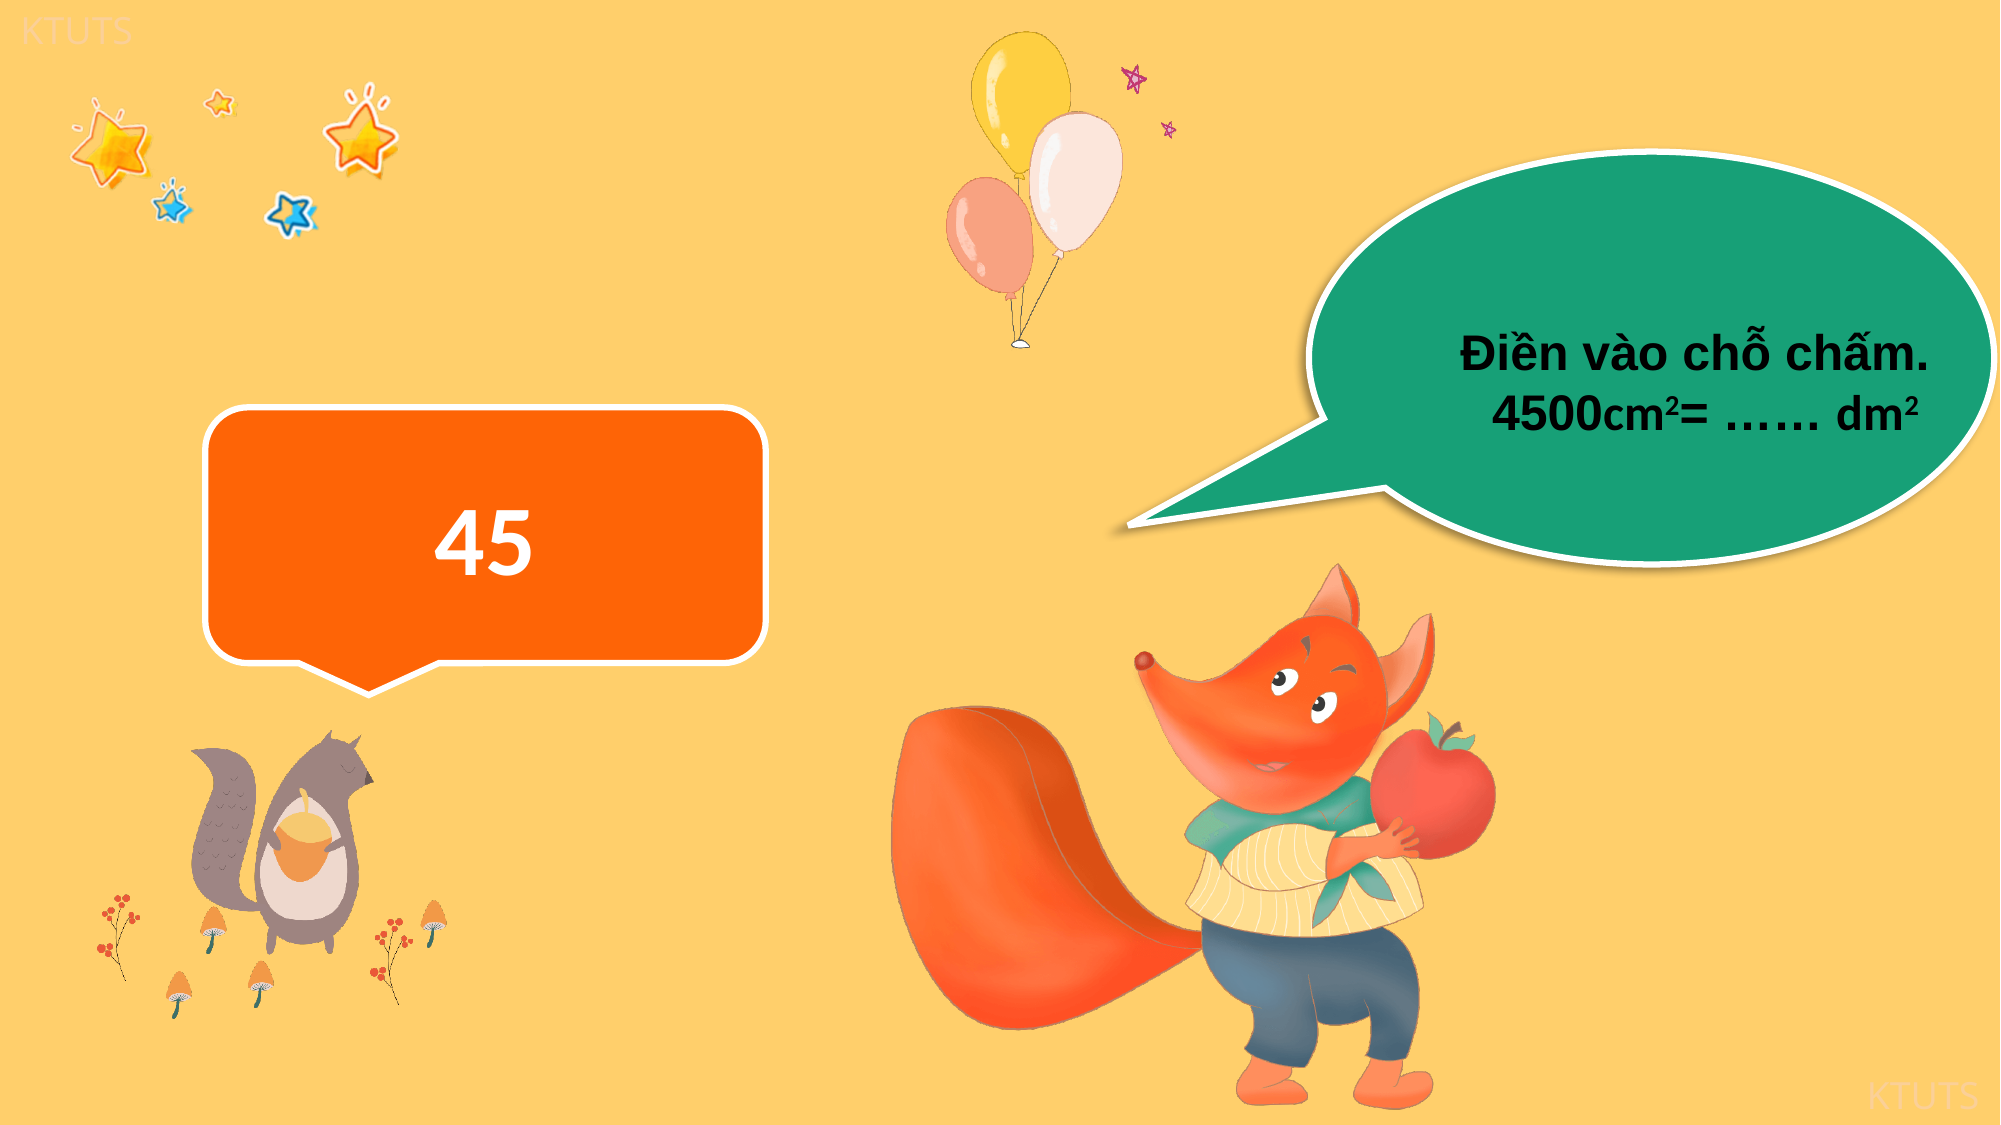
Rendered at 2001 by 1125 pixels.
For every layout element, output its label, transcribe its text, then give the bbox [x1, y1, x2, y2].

text_box [1161, 150, 1996, 563]
picture [60, 691, 490, 1036]
text_box Điền vào chỗ chấm. 4500cm2= …… dm2 [1444, 312, 1967, 449]
picture [746, 0, 1332, 393]
text_box 45 [204, 406, 767, 691]
picture [61, 41, 406, 252]
picture [778, 506, 1706, 1125]
